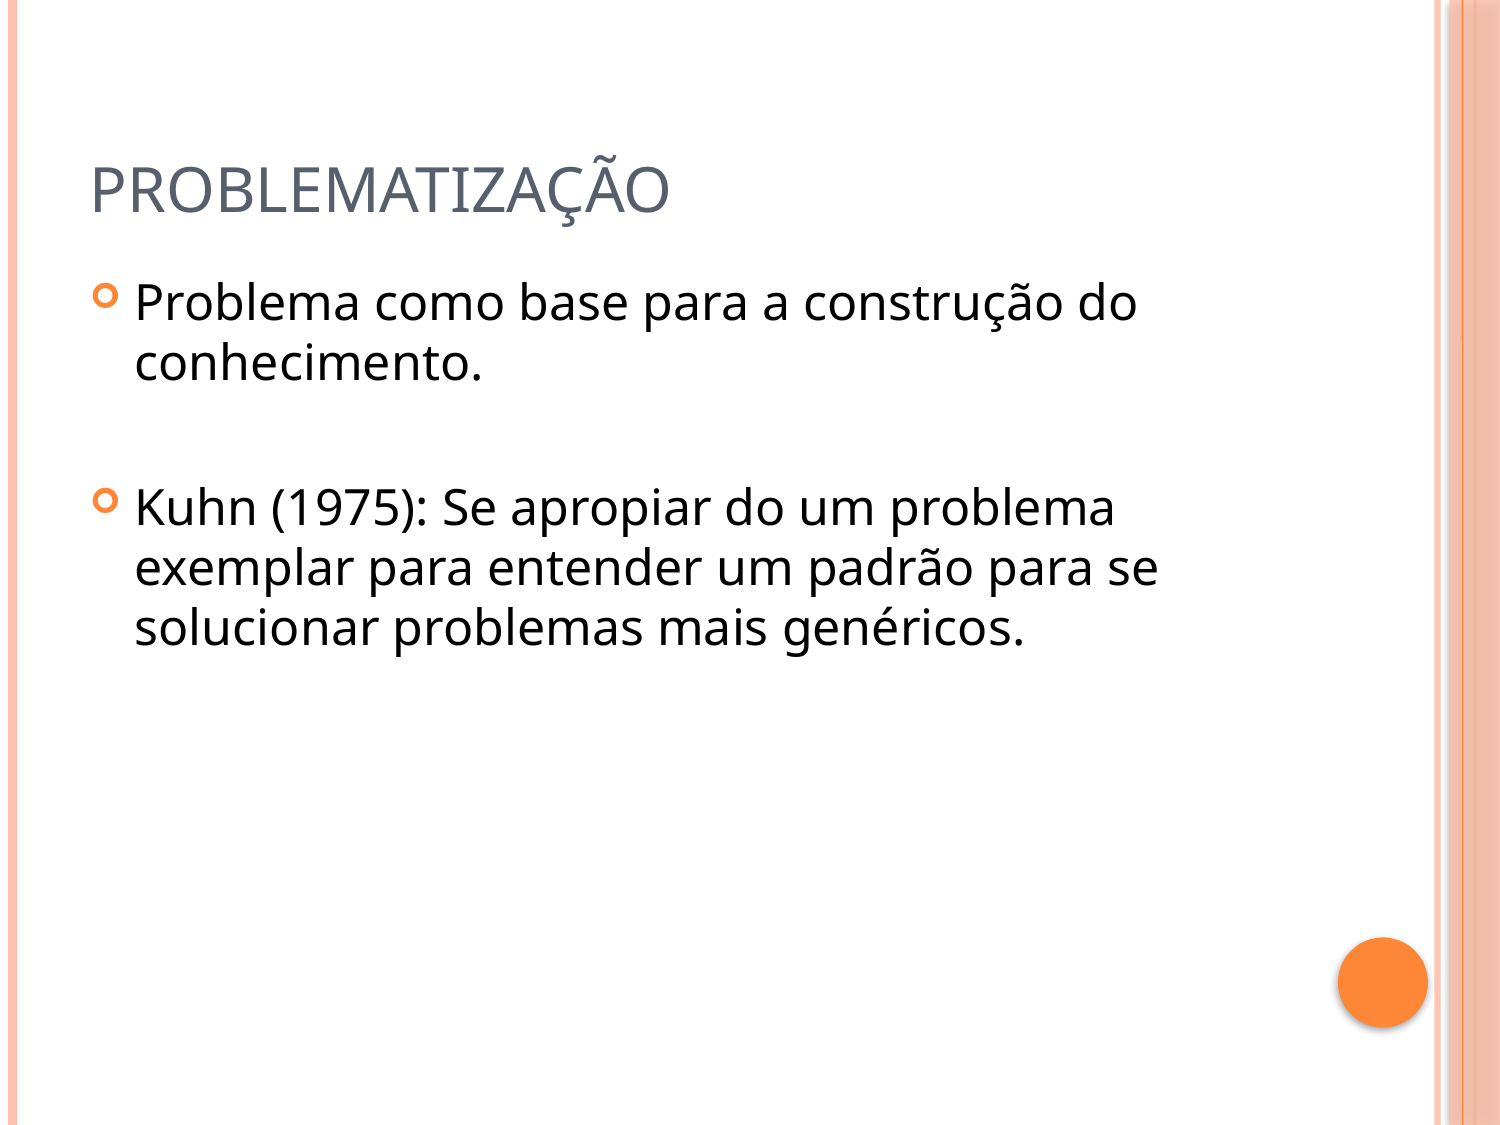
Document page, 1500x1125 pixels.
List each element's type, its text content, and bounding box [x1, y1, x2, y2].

title Problematização [75, 45, 1300, 233]
list Problema como base para a construção do conhecimento. Kuhn (1975): Se apropiar do um problema exemplar para entender um padrão para se solucionar problemas mais genéricos. [75, 262, 1300, 1062]
